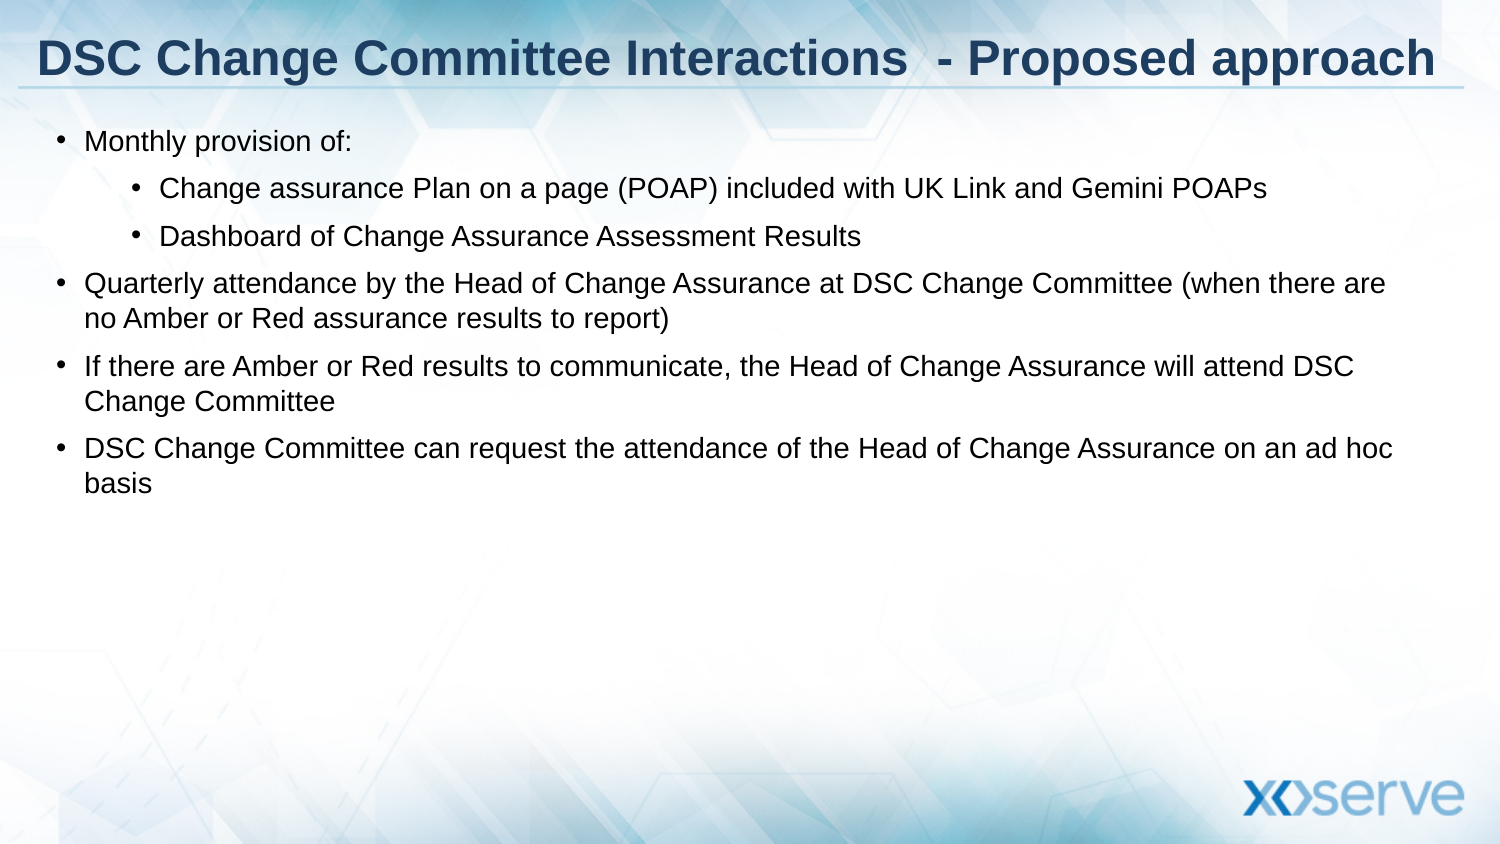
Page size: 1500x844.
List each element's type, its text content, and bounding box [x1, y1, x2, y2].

picture [0, 0, 1500, 844]
title DSC Change Committee Interactions - Proposed approach [36, 0, 1463, 112]
text_box Monthly provision of: Change assurance Plan on a page (POAP) included with UK Link and Gemini POAPs Dashboard of Change Assurance Assessment Results Quarterly attendance by the Head of Change Assurance at DSC Change Committee (when there are no Amber or Red assurance results to report) If there are Amber or Red results to communicate, the Head of Change Assurance will attend DSC Change Committee DSC Change Committee can request the attendance of the Head of Change Assurance on an ad hoc basis [41, 114, 1412, 507]
